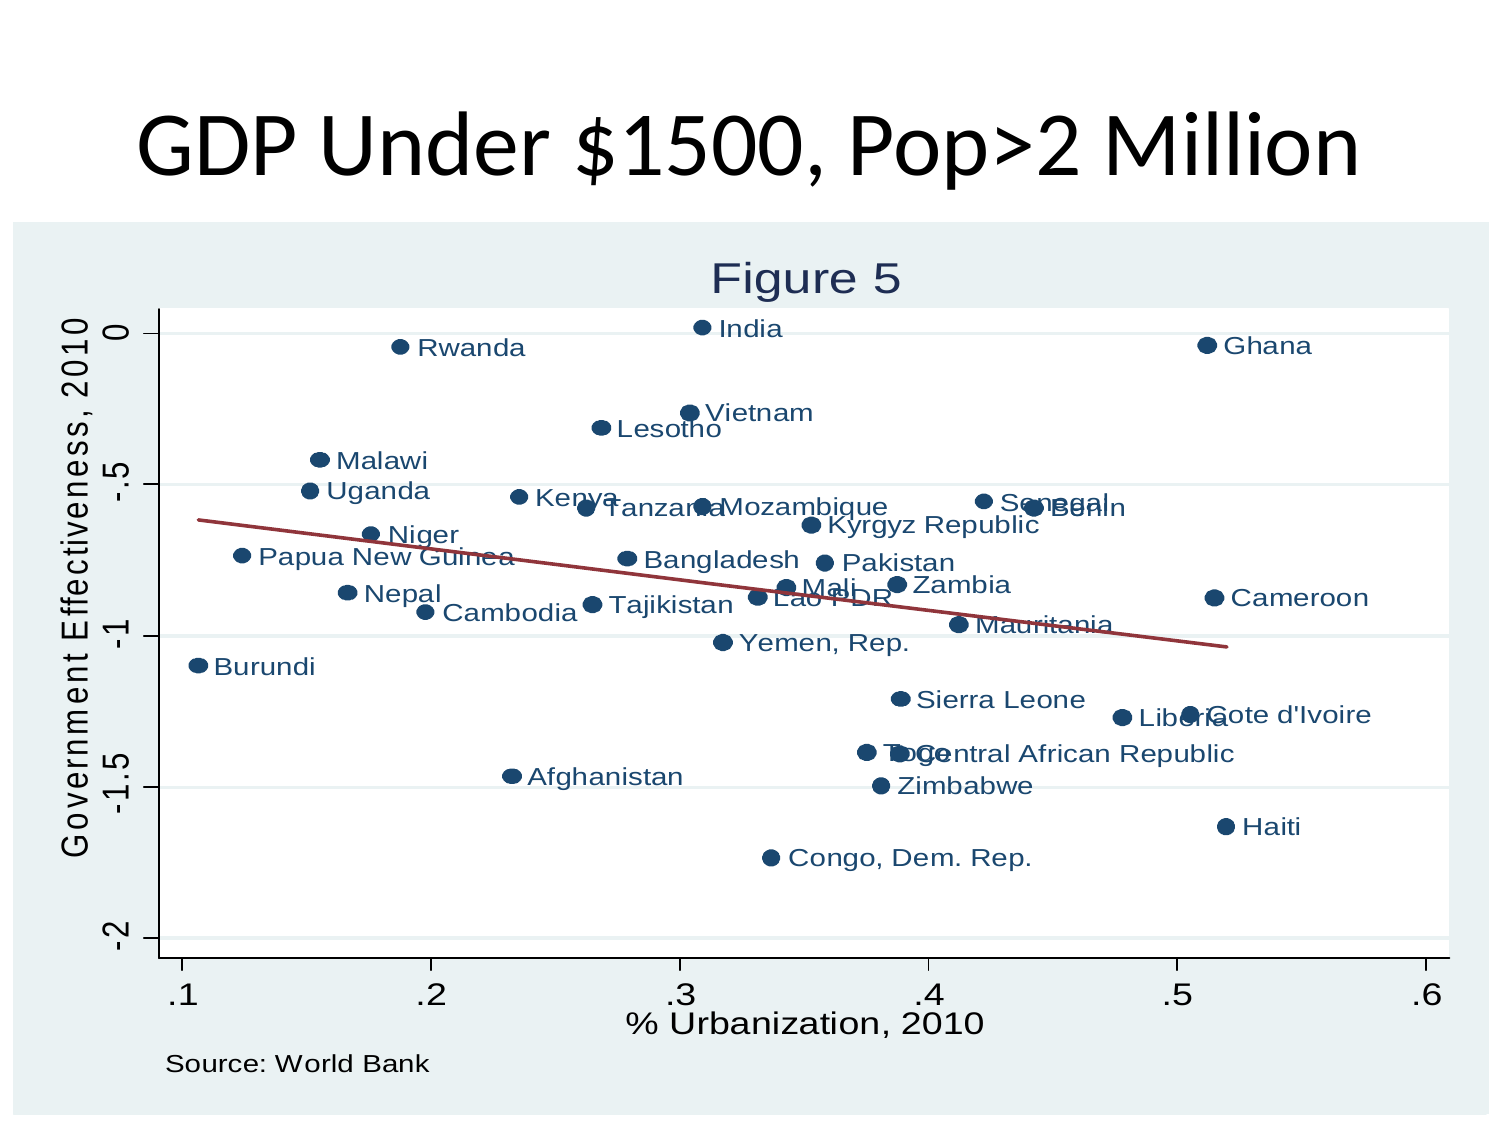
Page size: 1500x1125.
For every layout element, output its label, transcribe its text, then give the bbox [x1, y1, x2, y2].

picture [0, 212, 1500, 1125]
title GDP Under $1500, Pop>2 Million [75, 45, 1425, 210]
